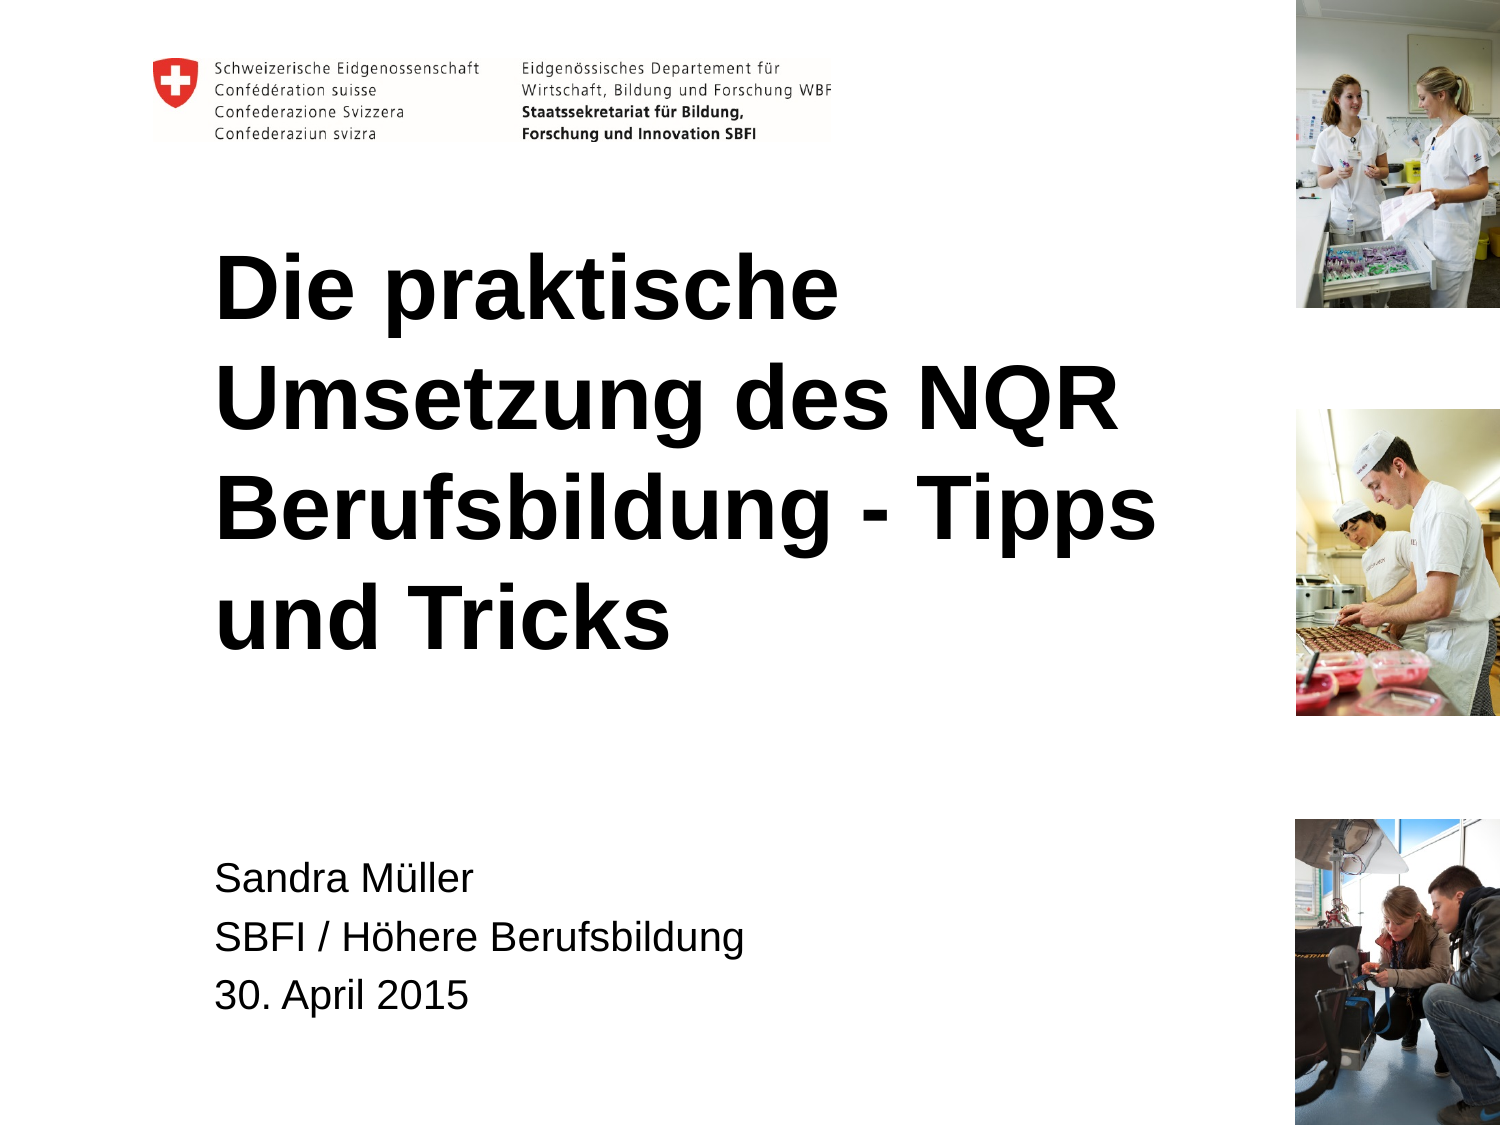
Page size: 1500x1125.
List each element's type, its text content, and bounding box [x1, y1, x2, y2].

picture [1295, 408, 1500, 717]
title Die praktische Umsetzung des NQR Berufsbildung - Tipps und Tricks [199, 219, 1231, 799]
picture [1295, 0, 1500, 309]
picture [153, 58, 831, 142]
list Sandra Müller SBFI / Höhere Berufsbildung 30. April 2015 [199, 843, 1231, 973]
picture [1294, 819, 1500, 1125]
